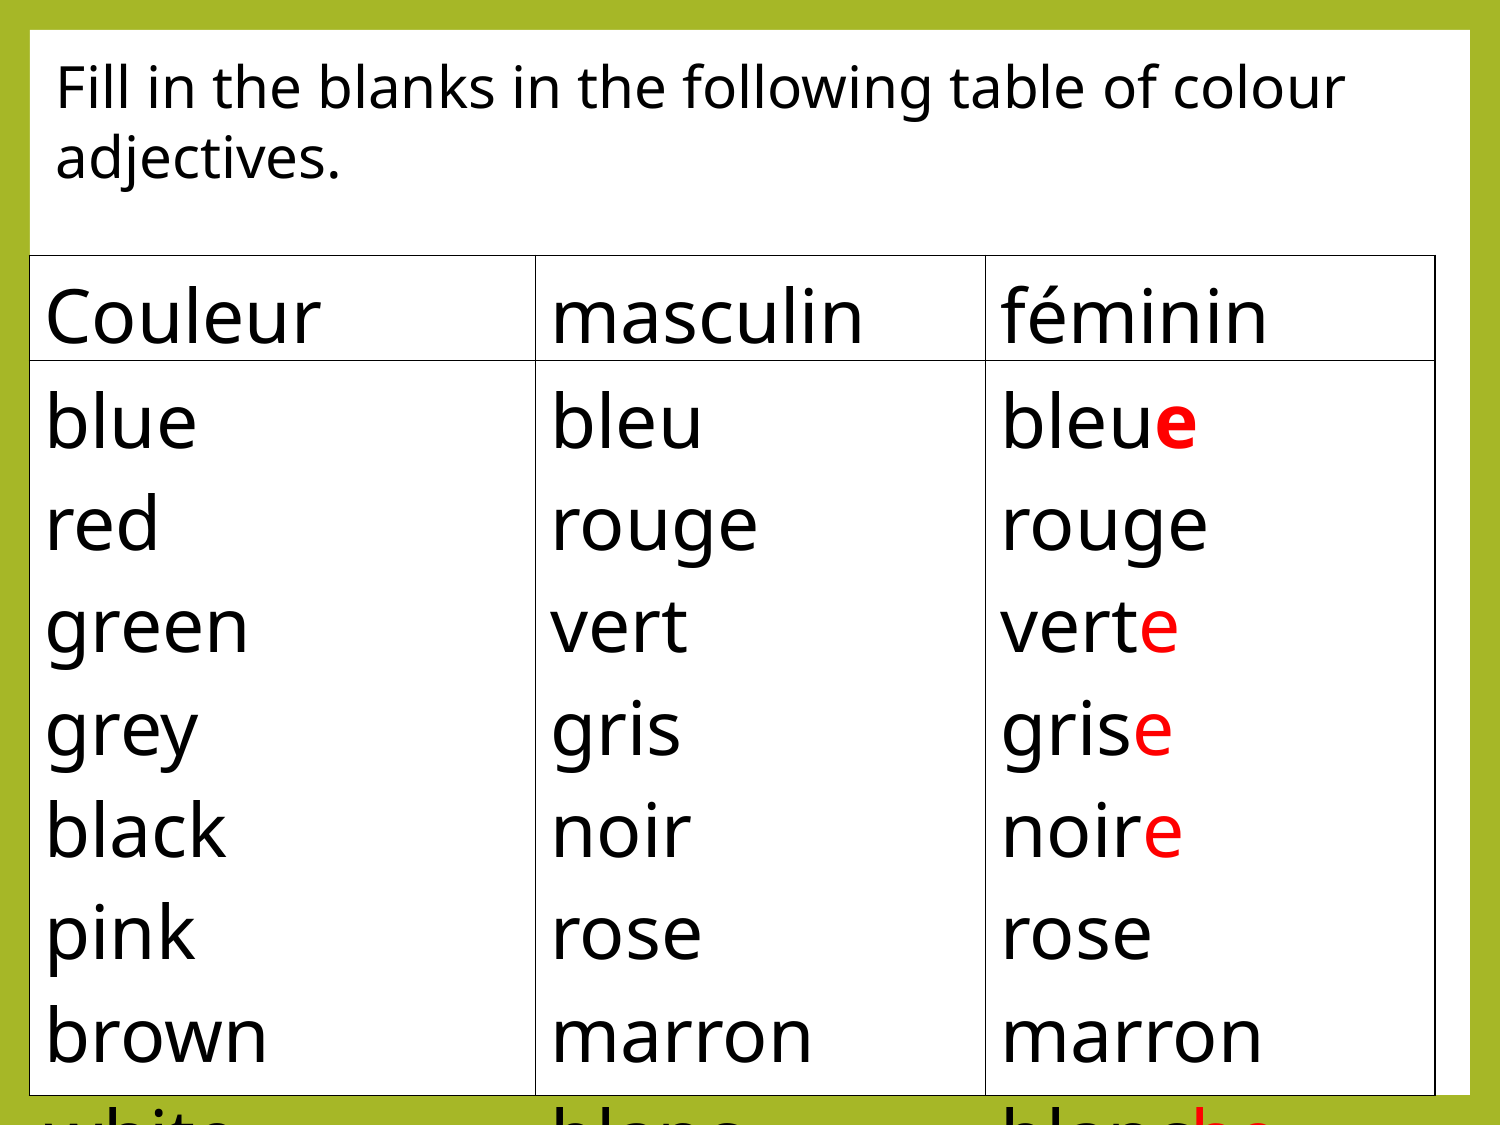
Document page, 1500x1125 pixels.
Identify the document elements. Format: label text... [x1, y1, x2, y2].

table_header Couleur [30, 256, 535, 360]
text_box Fill in the blanks in the following table of colour adjectives. [41, 42, 1436, 198]
table_cell blue red green grey black pink brown white [30, 361, 535, 1095]
table_cell bleue rouge verte grise noire rose marron blanche [986, 361, 1434, 1095]
table_header masculin [536, 256, 985, 360]
table_header féminin [986, 256, 1434, 360]
table_cell bleu rouge vert gris noir rose marron blanc [536, 361, 985, 1095]
